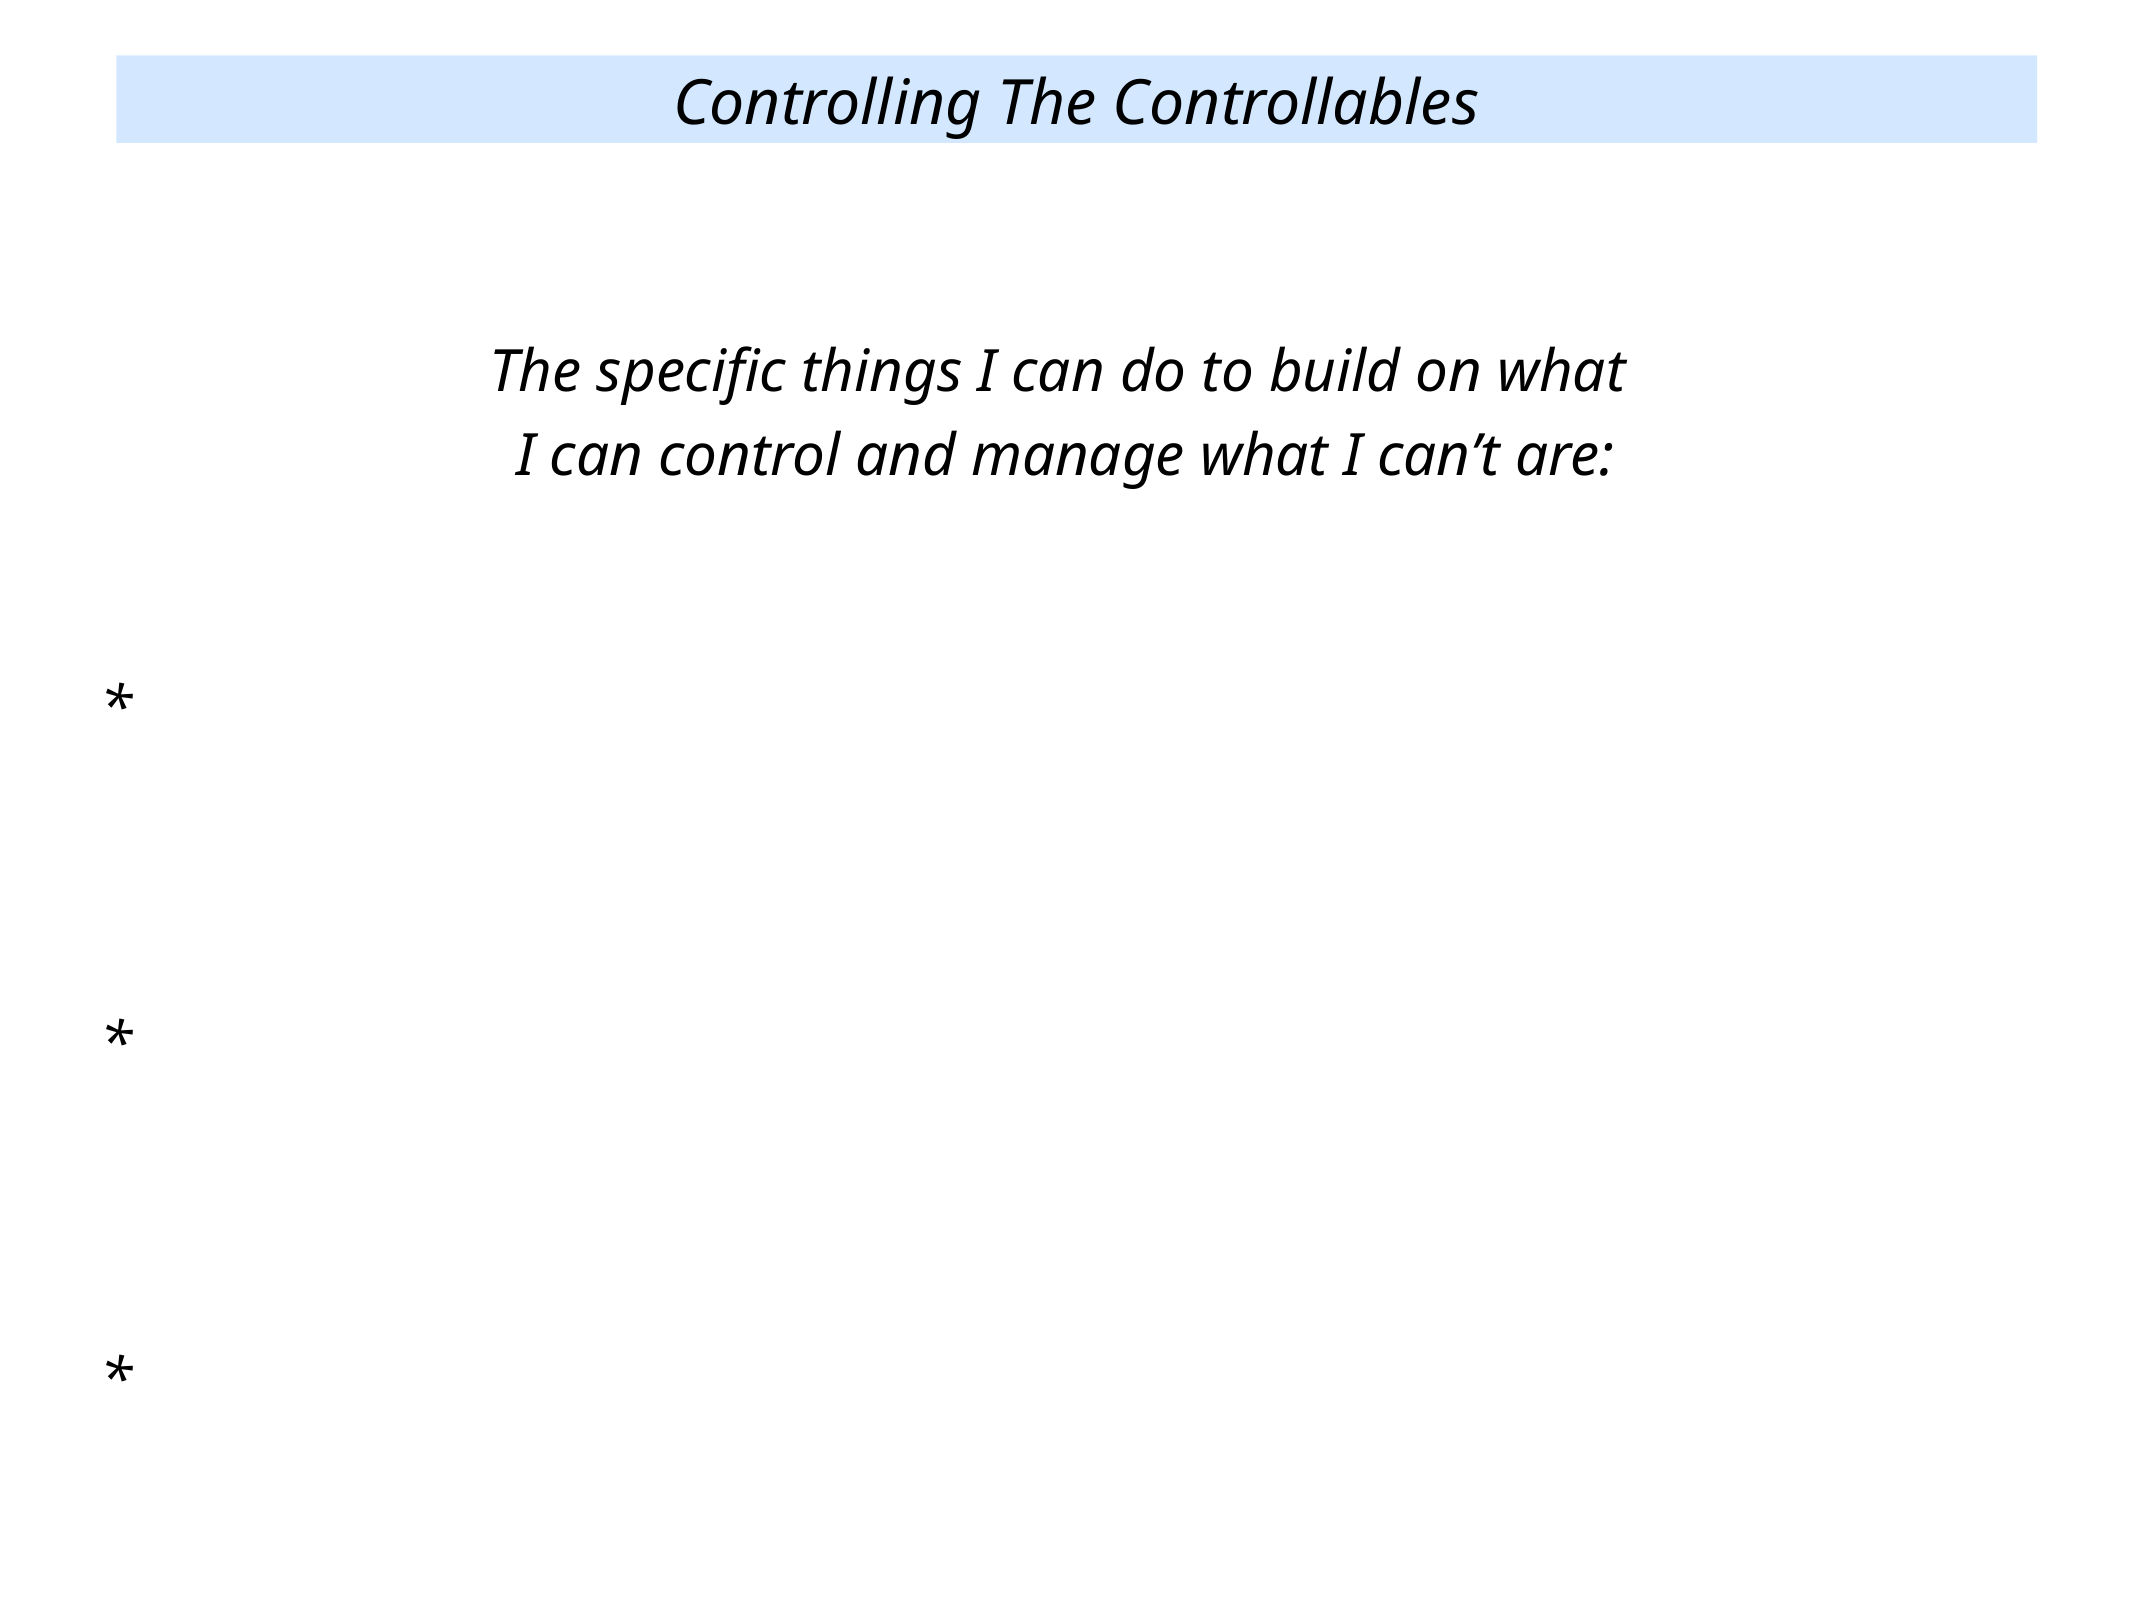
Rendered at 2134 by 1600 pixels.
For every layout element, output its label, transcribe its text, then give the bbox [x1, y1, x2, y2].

text_box Controlling The Controllables [116, 55, 2038, 143]
text_box The specific things I can do to build on what I can control and manage what I can’t are: * * * [92, 310, 2039, 1420]
